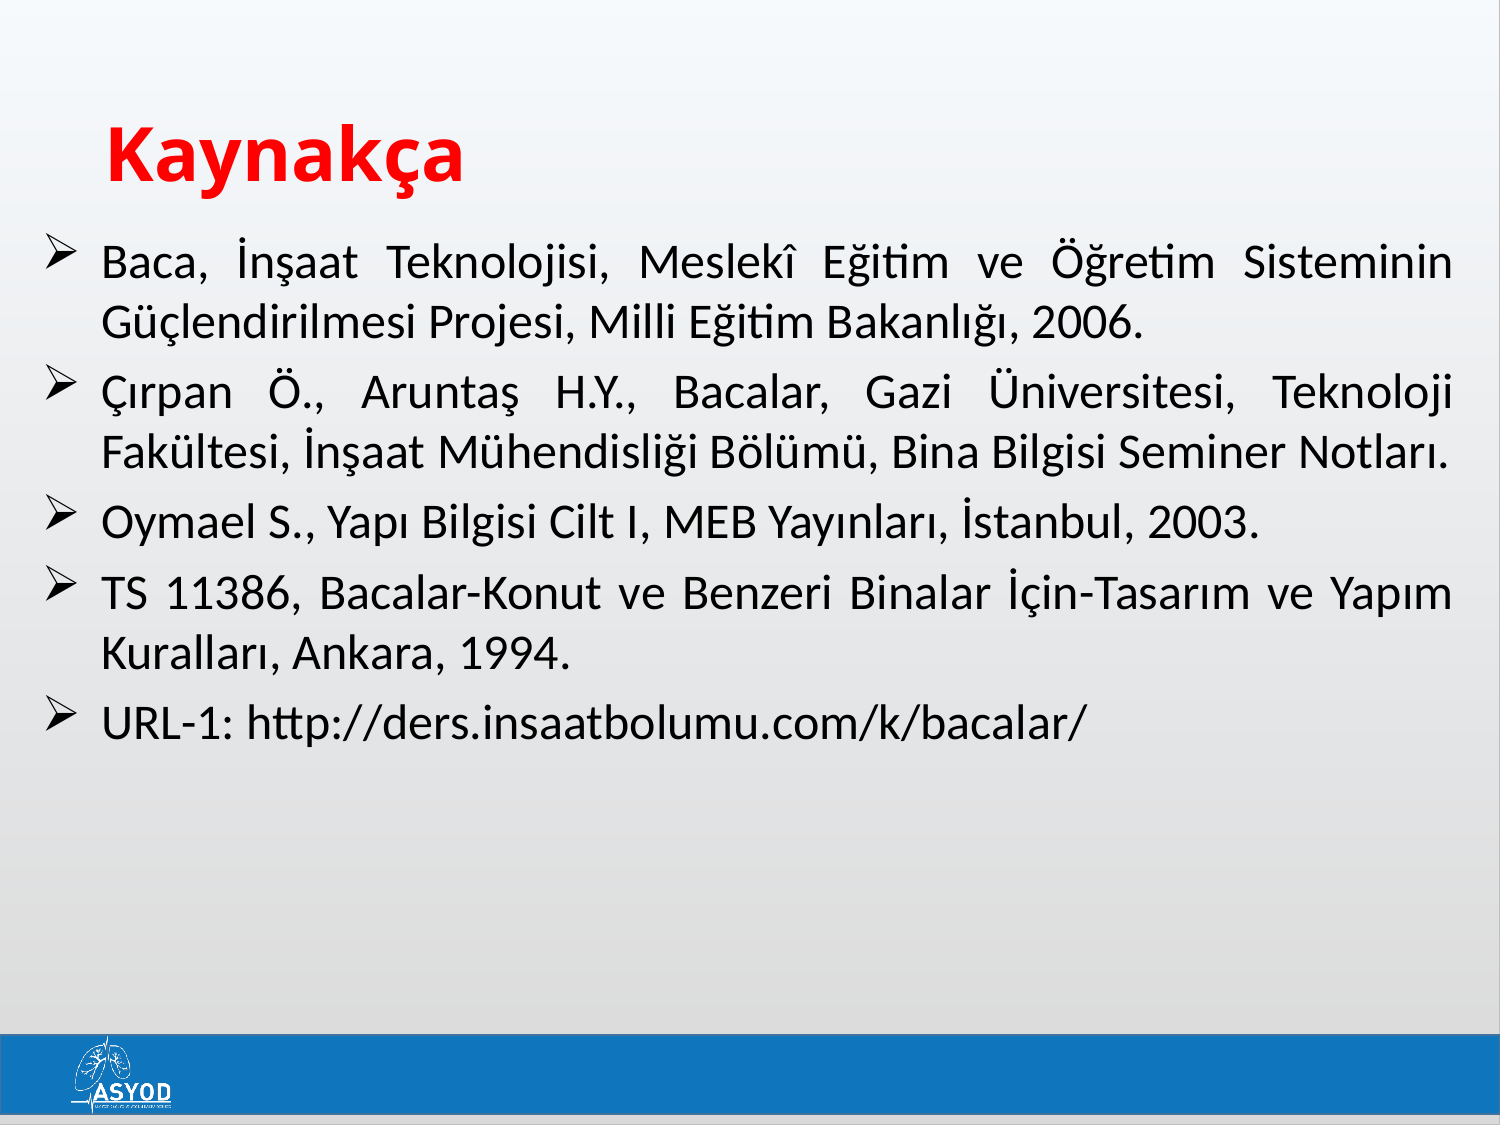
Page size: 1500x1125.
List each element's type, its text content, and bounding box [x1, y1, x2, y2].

picture [71, 1036, 171, 1116]
text_box Baca, İnşaat Teknolojisi, Meslekî Eğitim ve Öğretim Sisteminin Güçlendirilmesi Projesi, Milli Eğitim Bakanlığı, 2006. Çırpan Ö., Aruntaş H.Y., Bacalar, Gazi Üniversitesi, Teknoloji Fakültesi, İnşaat Mühendisliği Bölümü, Bina Bilgisi Seminer Notları. Oymael S., Yapı Bilgisi Cilt I, MEB Yayınları, İstanbul, 2003. TS 11386, Bacalar-Konut ve Benzeri Binalar İçin-Tasarım ve Yapım Kuralları, Ankara, 1994. URL-1: http://ders.insaatbolumu.com/k/bacalar/ [26, 220, 1470, 972]
title Kaynakça [89, 86, 1470, 220]
